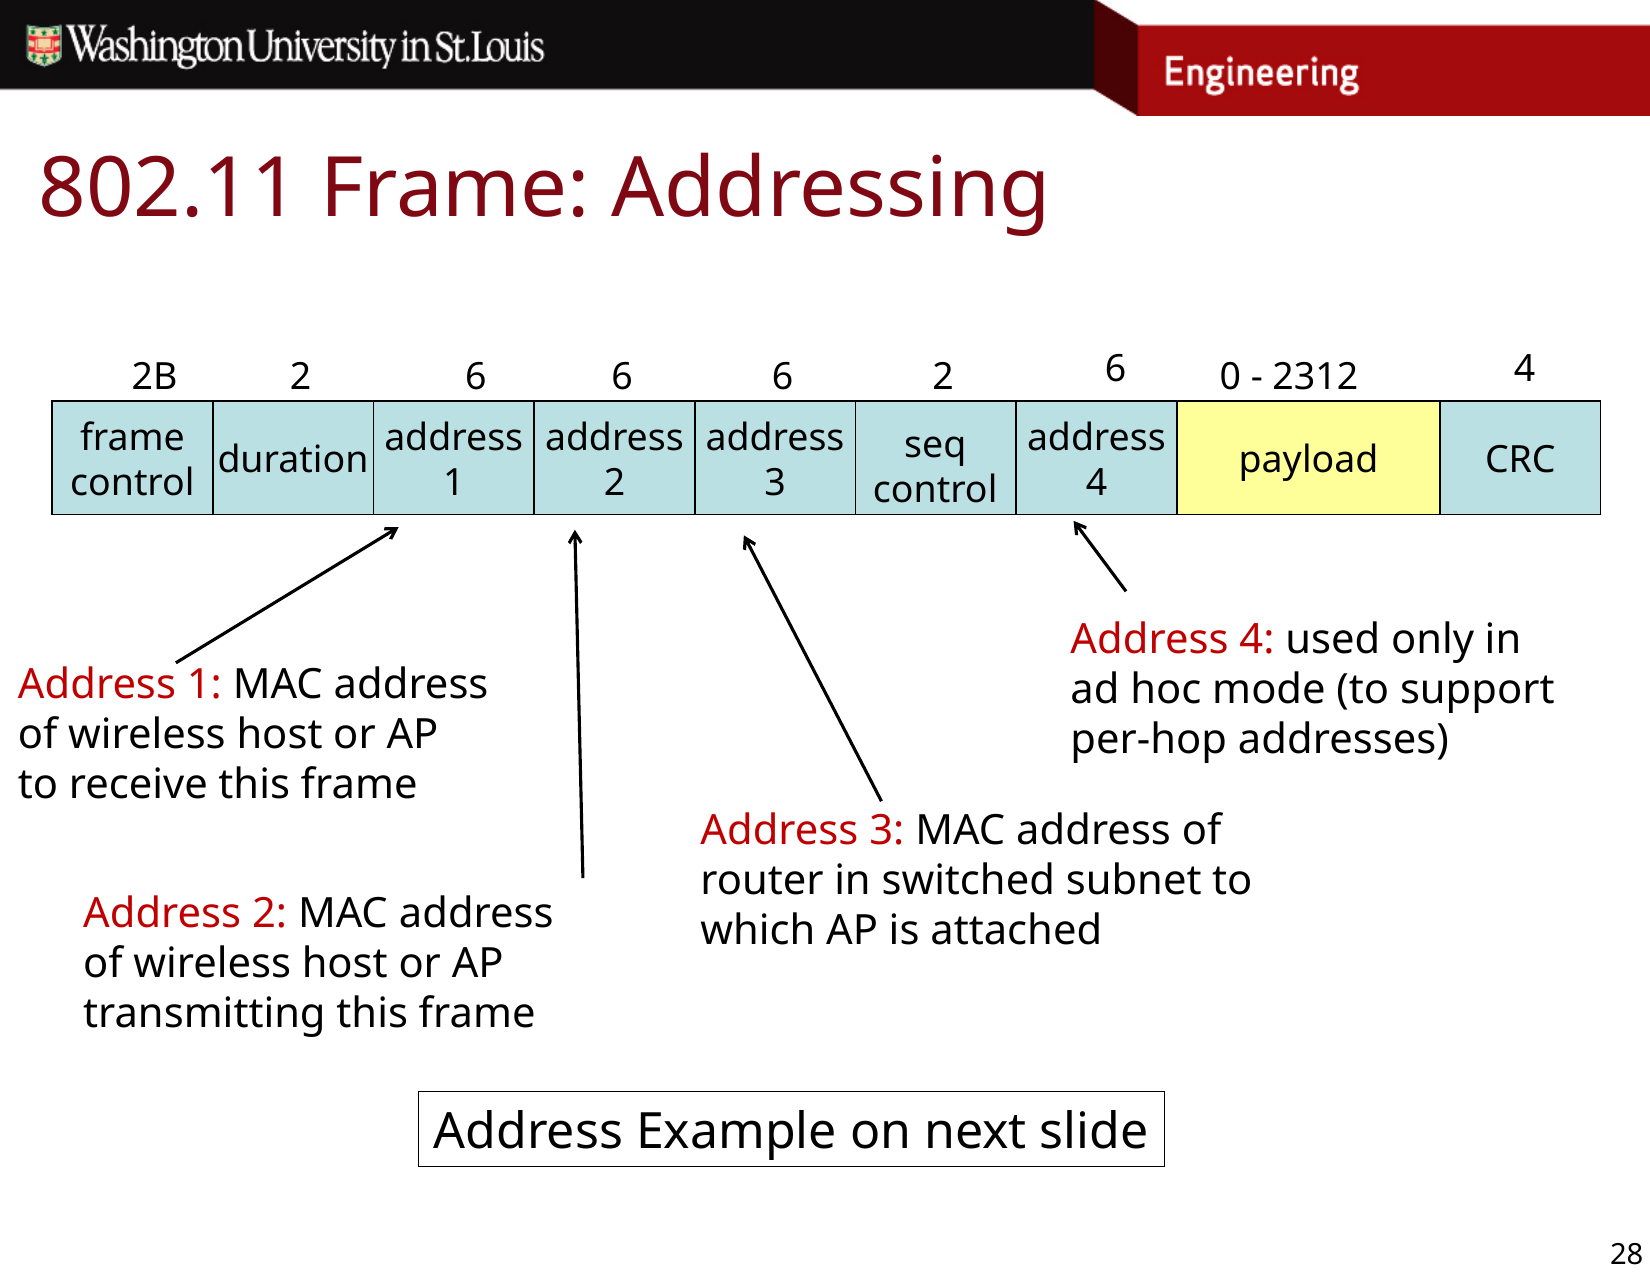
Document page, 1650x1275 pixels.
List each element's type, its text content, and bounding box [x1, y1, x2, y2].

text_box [51, 336, 1601, 519]
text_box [0, 526, 616, 817]
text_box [1053, 520, 1650, 772]
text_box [683, 535, 1291, 963]
picture [0, 0, 1650, 116]
slide_number 28 [1592, 1237, 1644, 1273]
text_box Address Example on next slide [418, 1091, 1165, 1167]
title 802.11 Frame: Addressing [21, 105, 1602, 262]
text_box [66, 529, 811, 1046]
